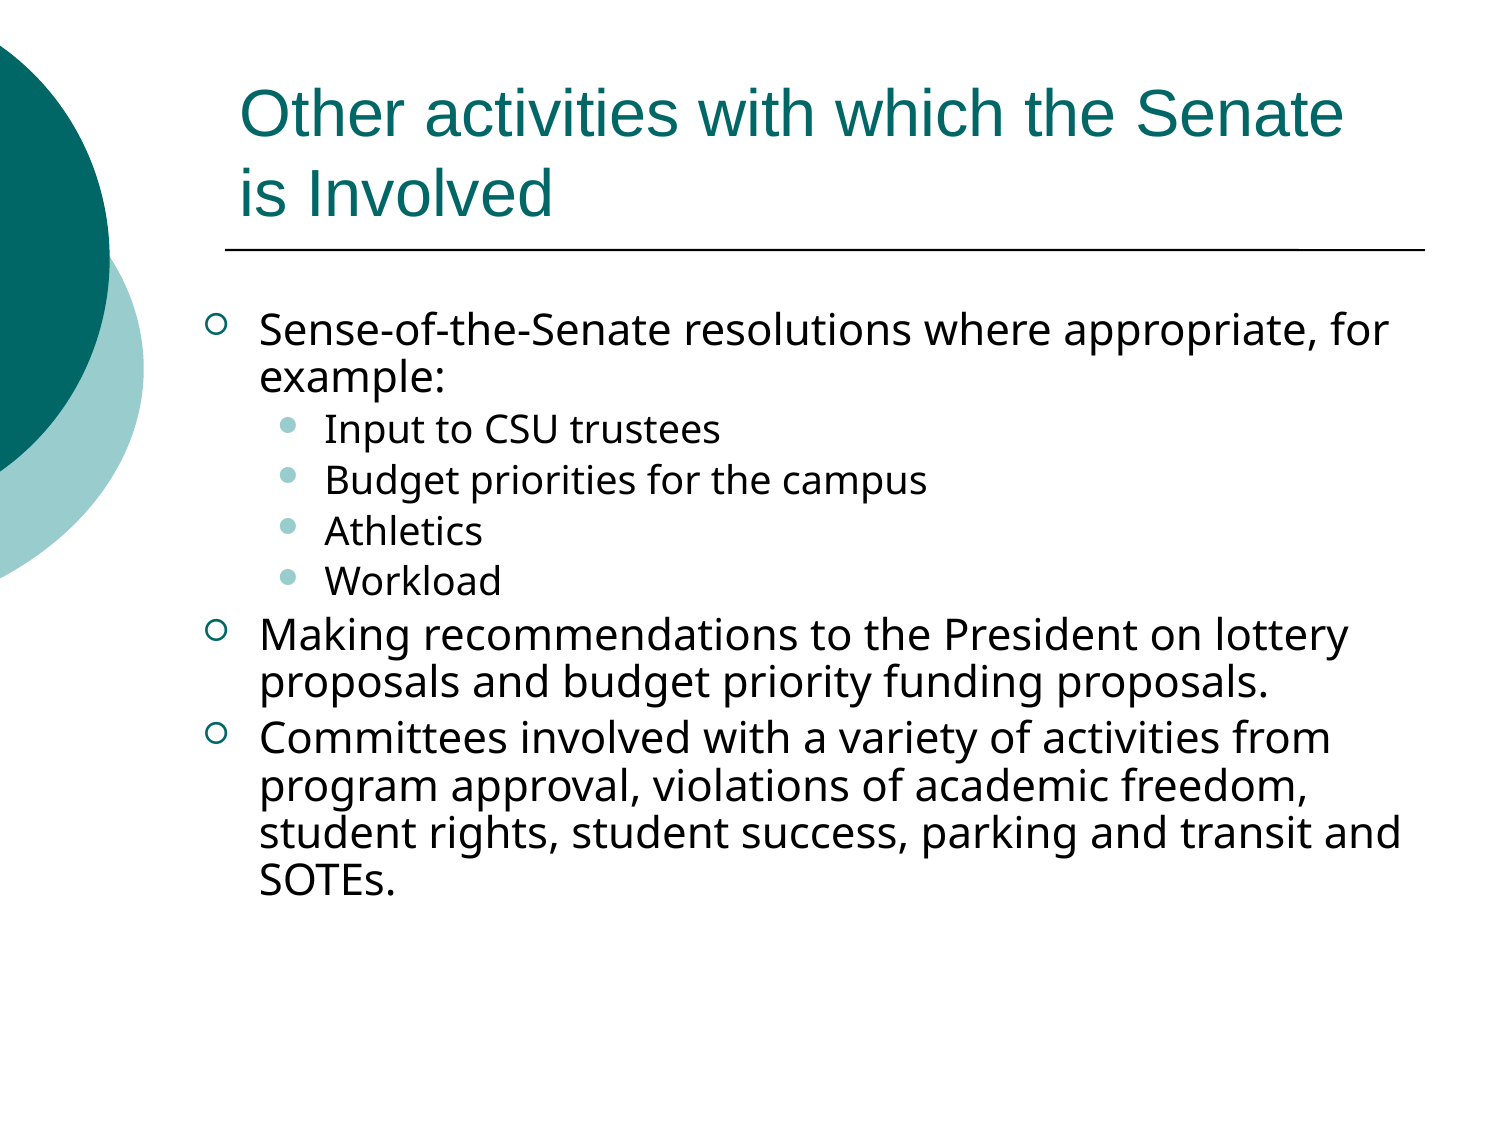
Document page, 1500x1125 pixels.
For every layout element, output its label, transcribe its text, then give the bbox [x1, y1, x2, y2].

title Other activities with which the Senate is Involved [224, 49, 1425, 237]
list Sense-of-the-Senate resolutions where appropriate, for example: Input to CSU trustees Budget priorities for the campus Athletics Workload Making recommendations to the President on lottery proposals and budget priority funding proposals. Committees involved with a variety of activities from program approval, violations of academic freedom, student rights, student success, parking and transit and SOTEs. [187, 299, 1425, 1013]
